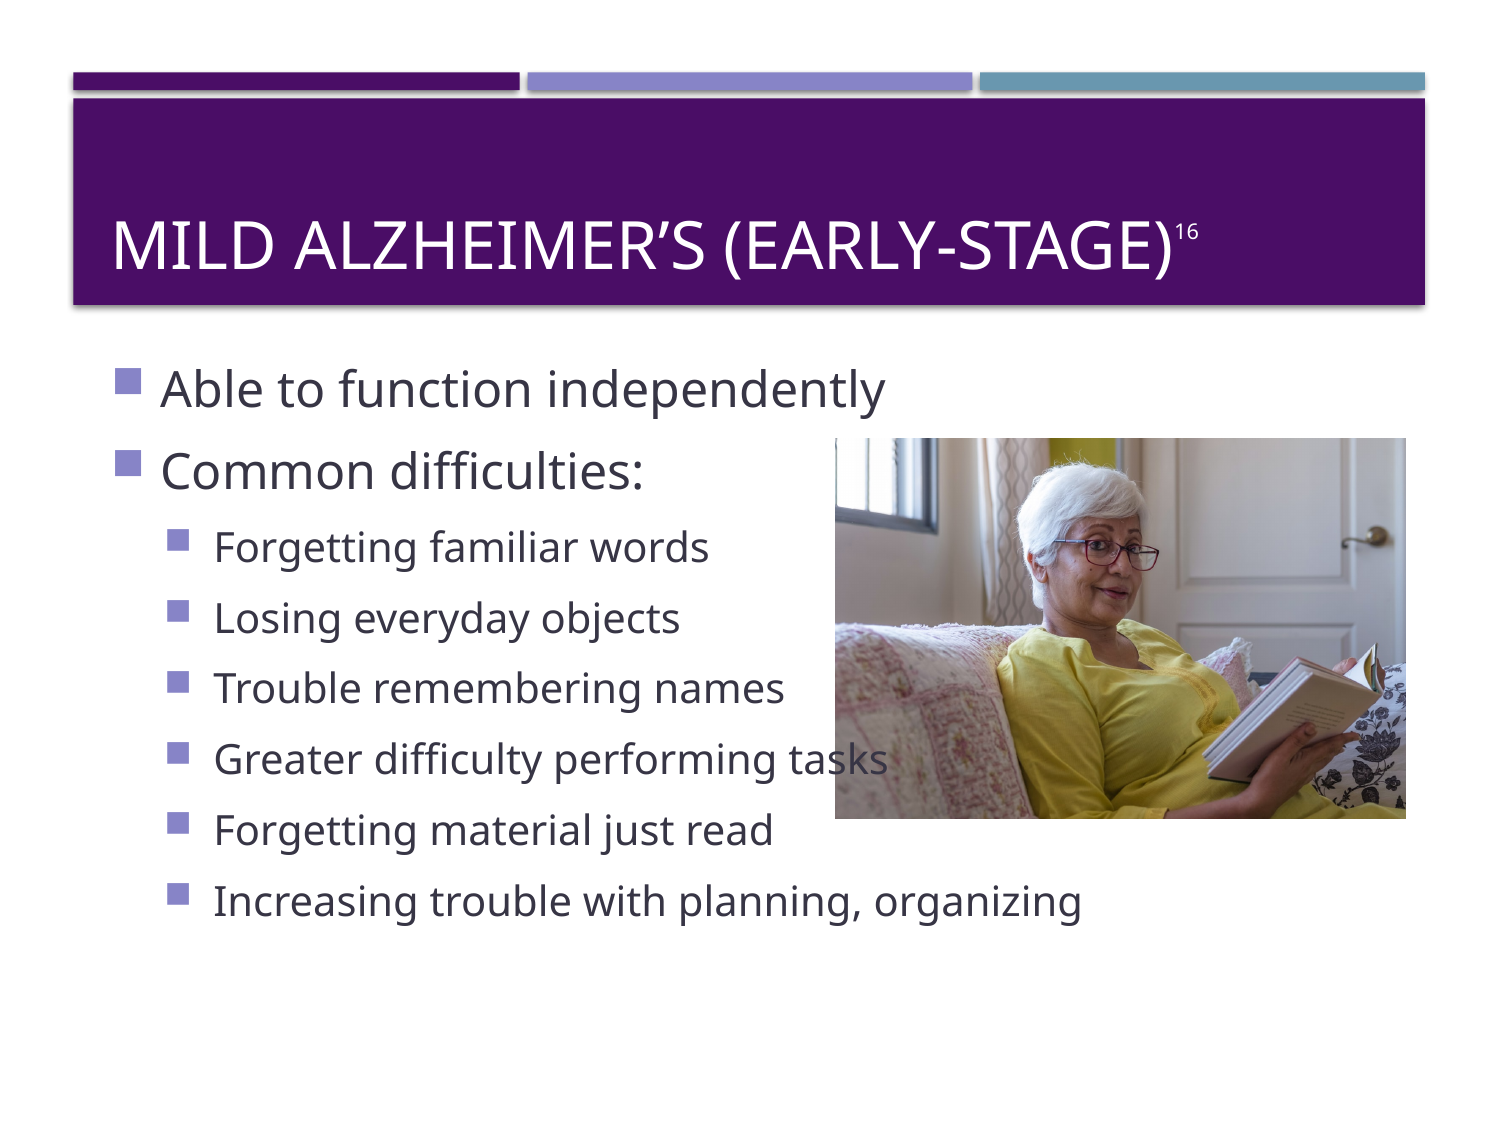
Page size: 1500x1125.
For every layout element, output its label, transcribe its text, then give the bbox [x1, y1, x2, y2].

list Able to function independently Common difficulties: Forgetting familiar words Losing everyday objects Trouble remembering names Greater difficulty performing tasks Forgetting material just read Increasing trouble with planning, organizing [95, 365, 1406, 962]
title Mild Alzheimer’s (Early-Stage)16 [95, 112, 1406, 291]
picture [834, 437, 1407, 819]
